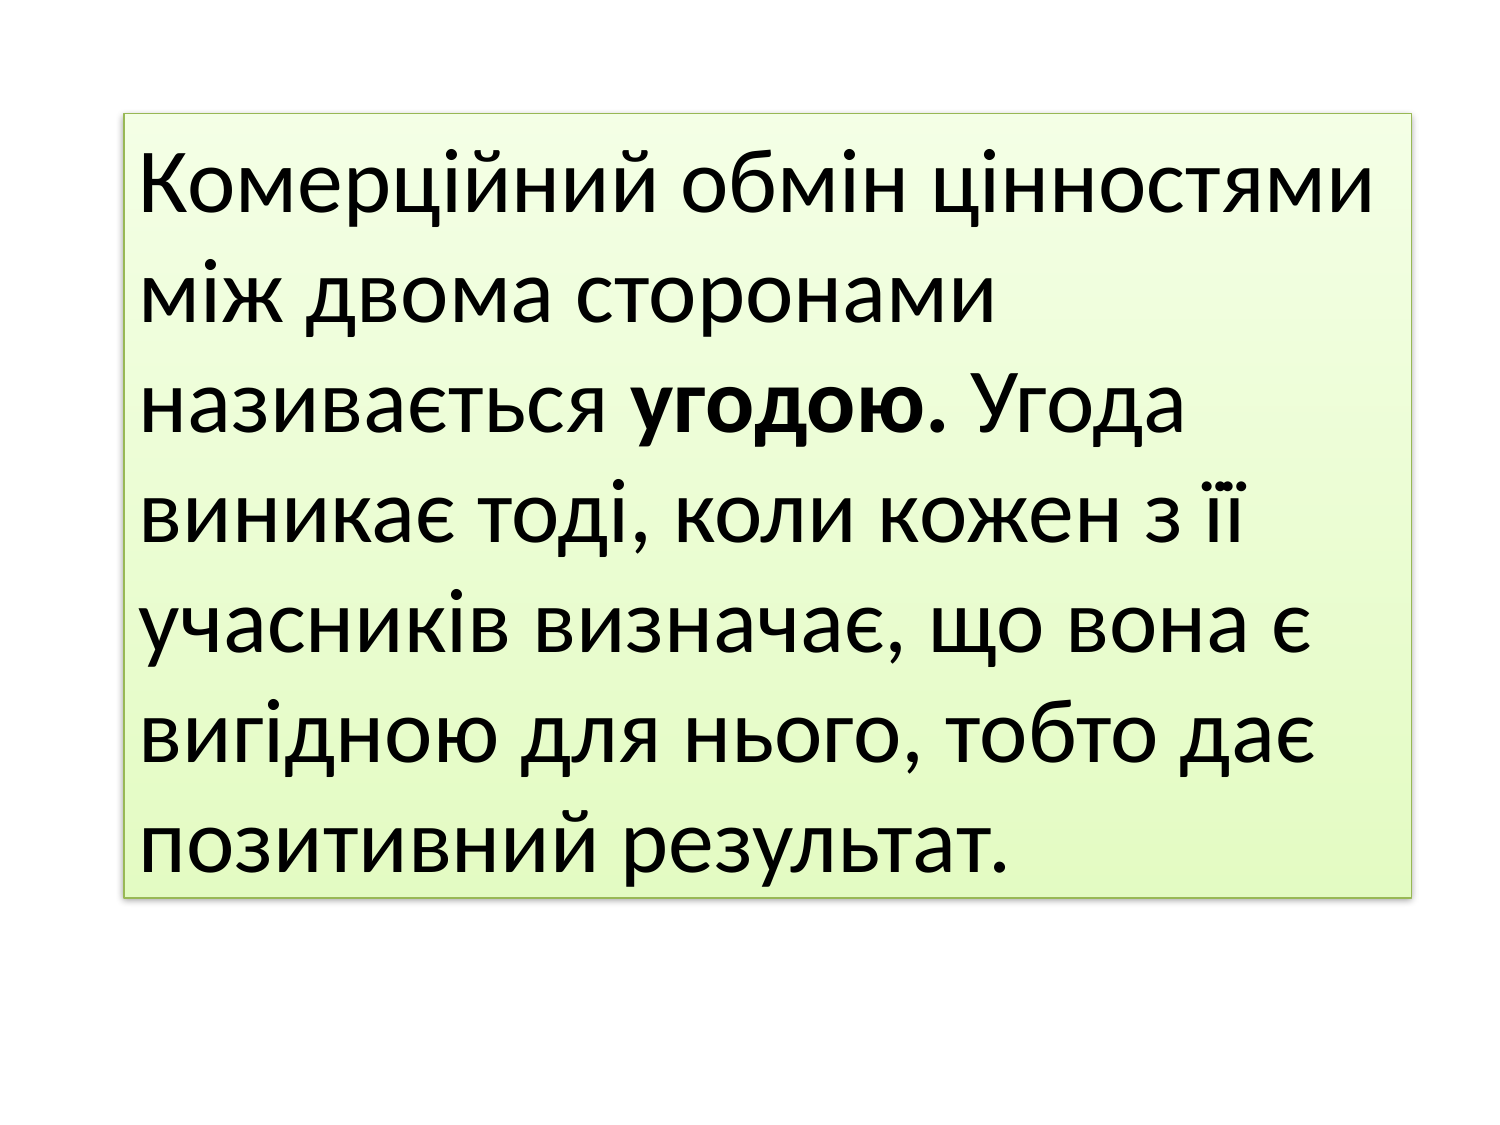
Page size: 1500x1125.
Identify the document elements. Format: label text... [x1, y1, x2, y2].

text_box Комерційний обмін цінностями між двома сторонами називається угодою. Угода виникає тоді, коли кожен з її учасників визначає, що вона є вигідною для нього, тобто дає позитивний результат. [123, 113, 1412, 899]
